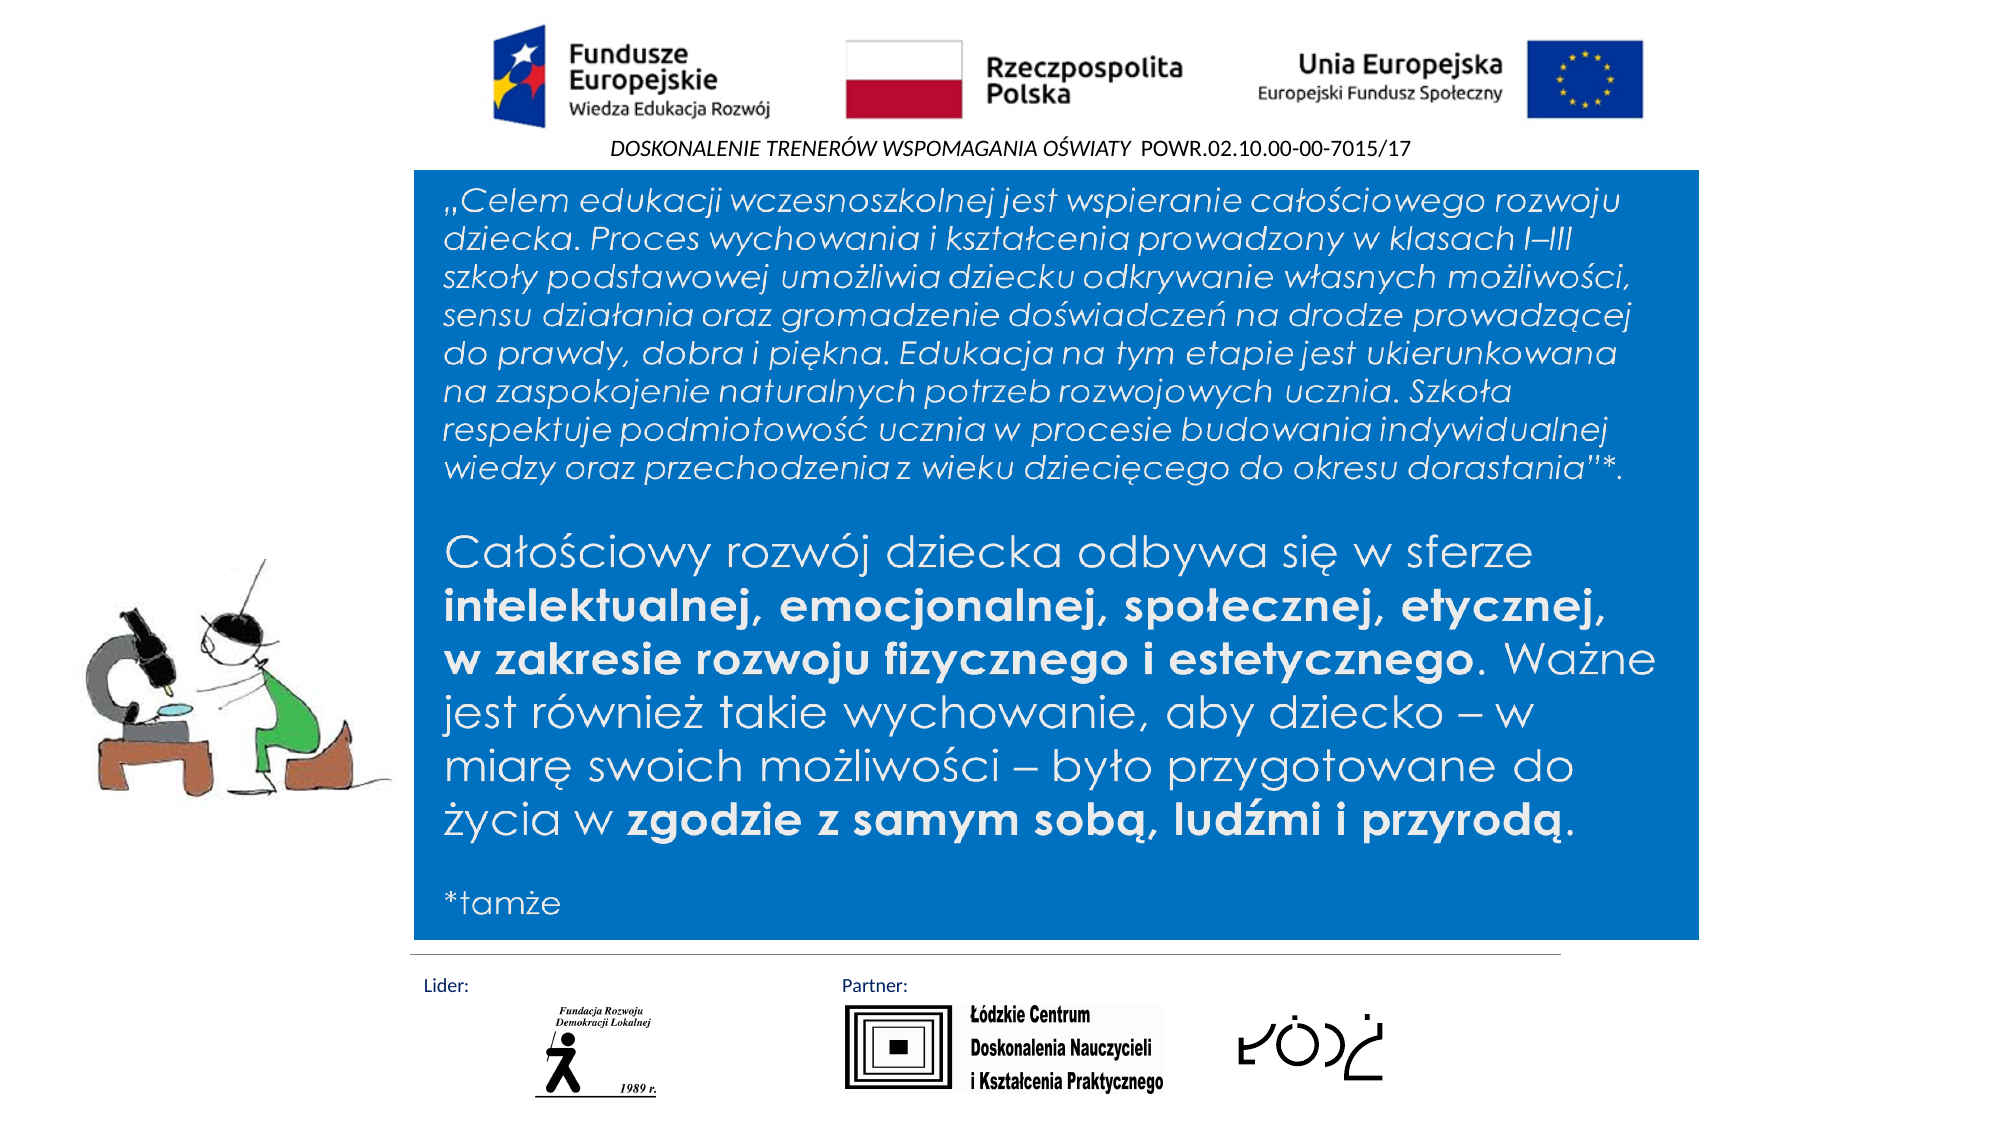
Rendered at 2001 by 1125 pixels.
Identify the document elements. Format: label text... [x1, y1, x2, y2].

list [413, 169, 1700, 940]
picture [468, 0, 1670, 155]
picture [383, 953, 1587, 1125]
title DOSKONALENIE TRENERÓW WSPOMAGANIA OŚWIATY POWR.02.10.00-00-7015/17 [151, 0, 1871, 169]
picture [50, 559, 401, 807]
